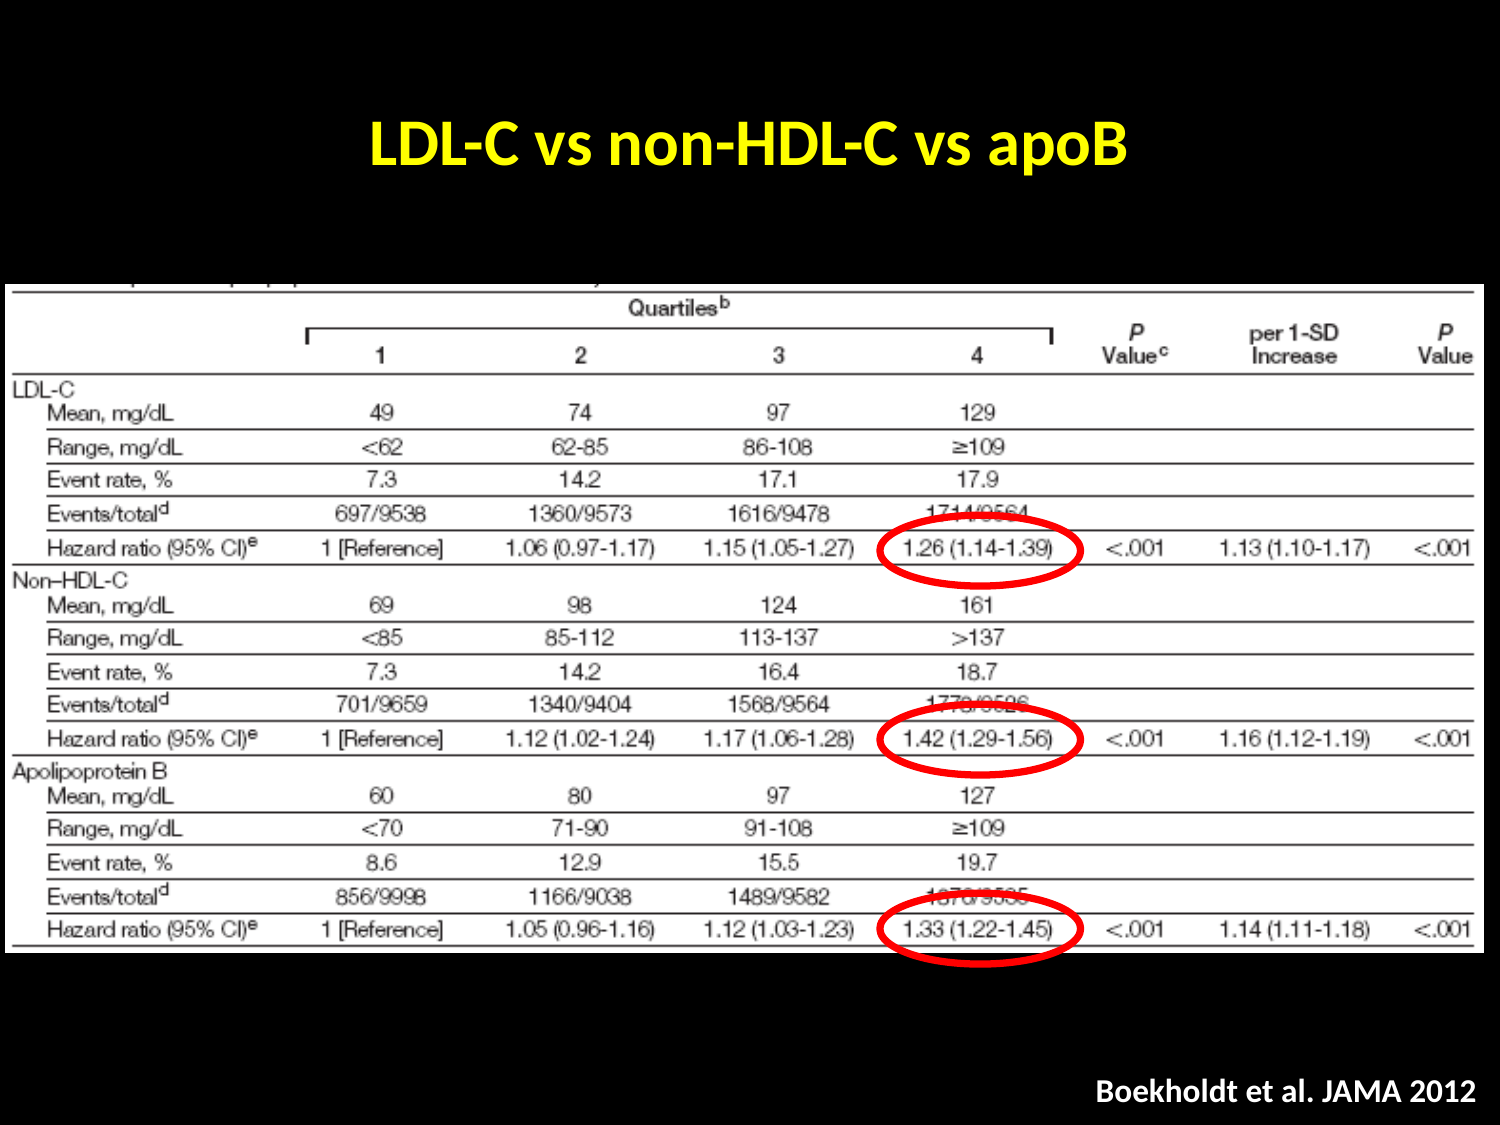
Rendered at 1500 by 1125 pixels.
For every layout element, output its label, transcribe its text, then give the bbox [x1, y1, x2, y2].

text_box Boekholdt et al. JAMA 2012 [1080, 1062, 1492, 1117]
title LDL-C vs non-HDL-C vs apoB [75, 45, 1425, 233]
text_box [923, 960, 1038, 967]
picture [5, 284, 1484, 953]
